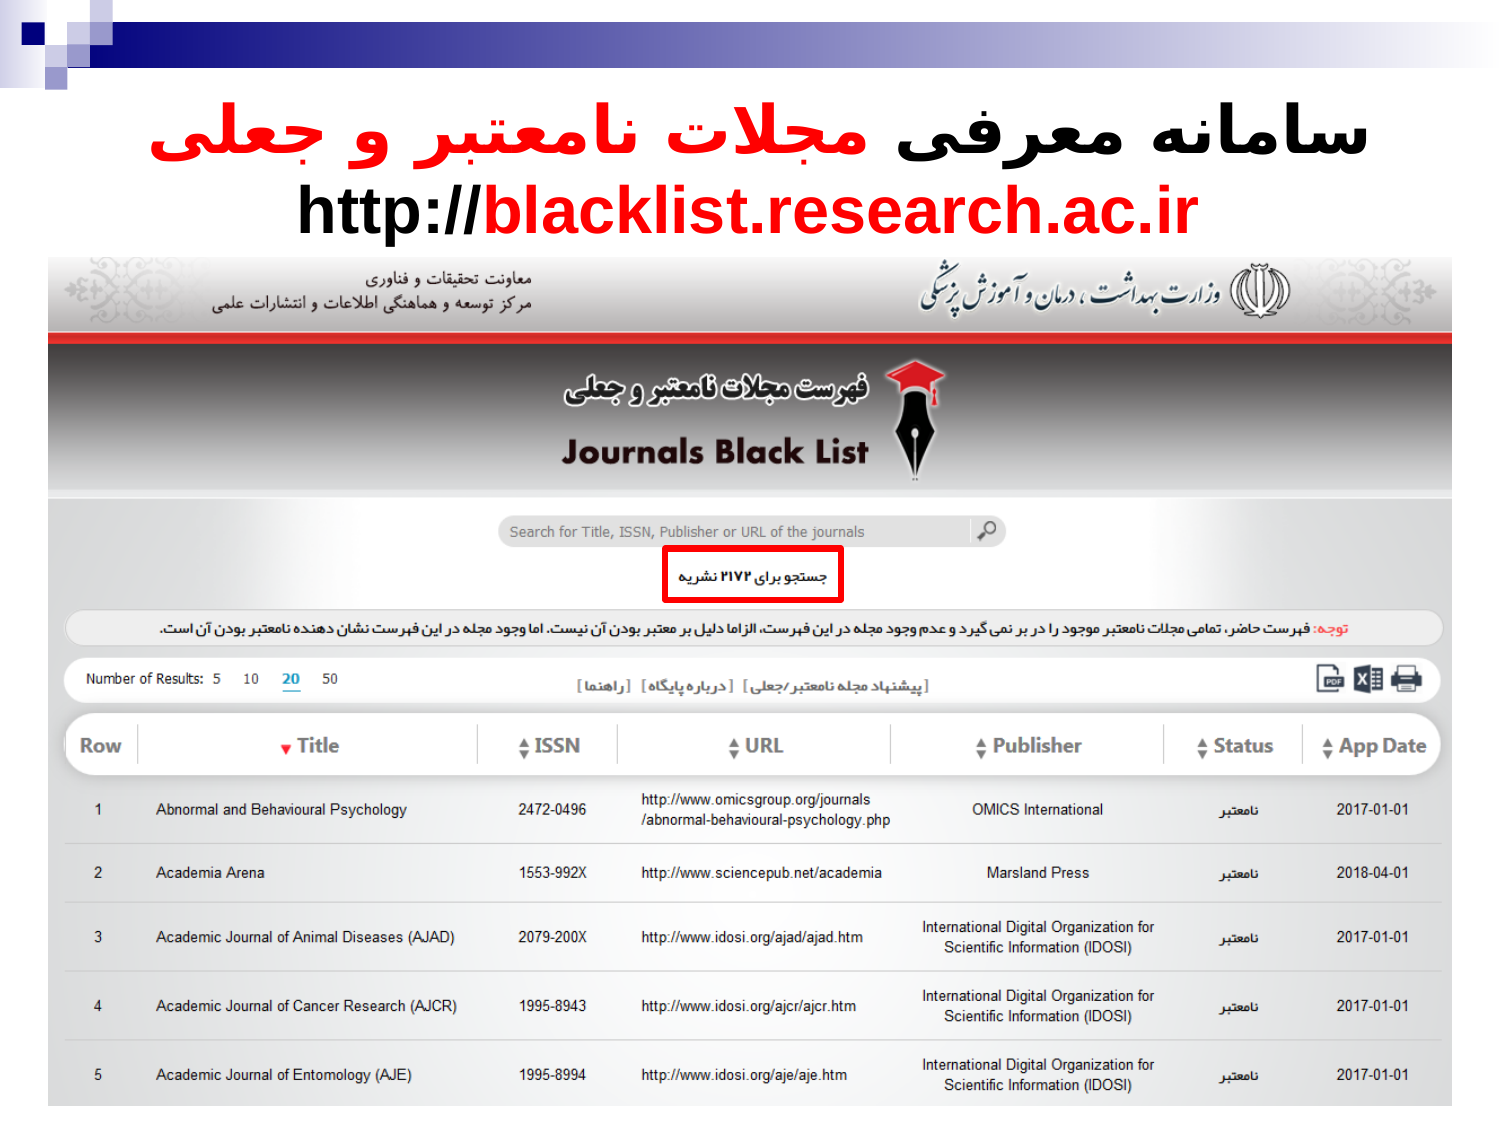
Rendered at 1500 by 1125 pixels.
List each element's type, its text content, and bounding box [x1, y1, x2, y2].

title سامانه معرفی مجلات نامعتبر و جعلی http://blacklist.research.ac.ir [85, 54, 1436, 255]
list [47, 257, 1453, 1107]
